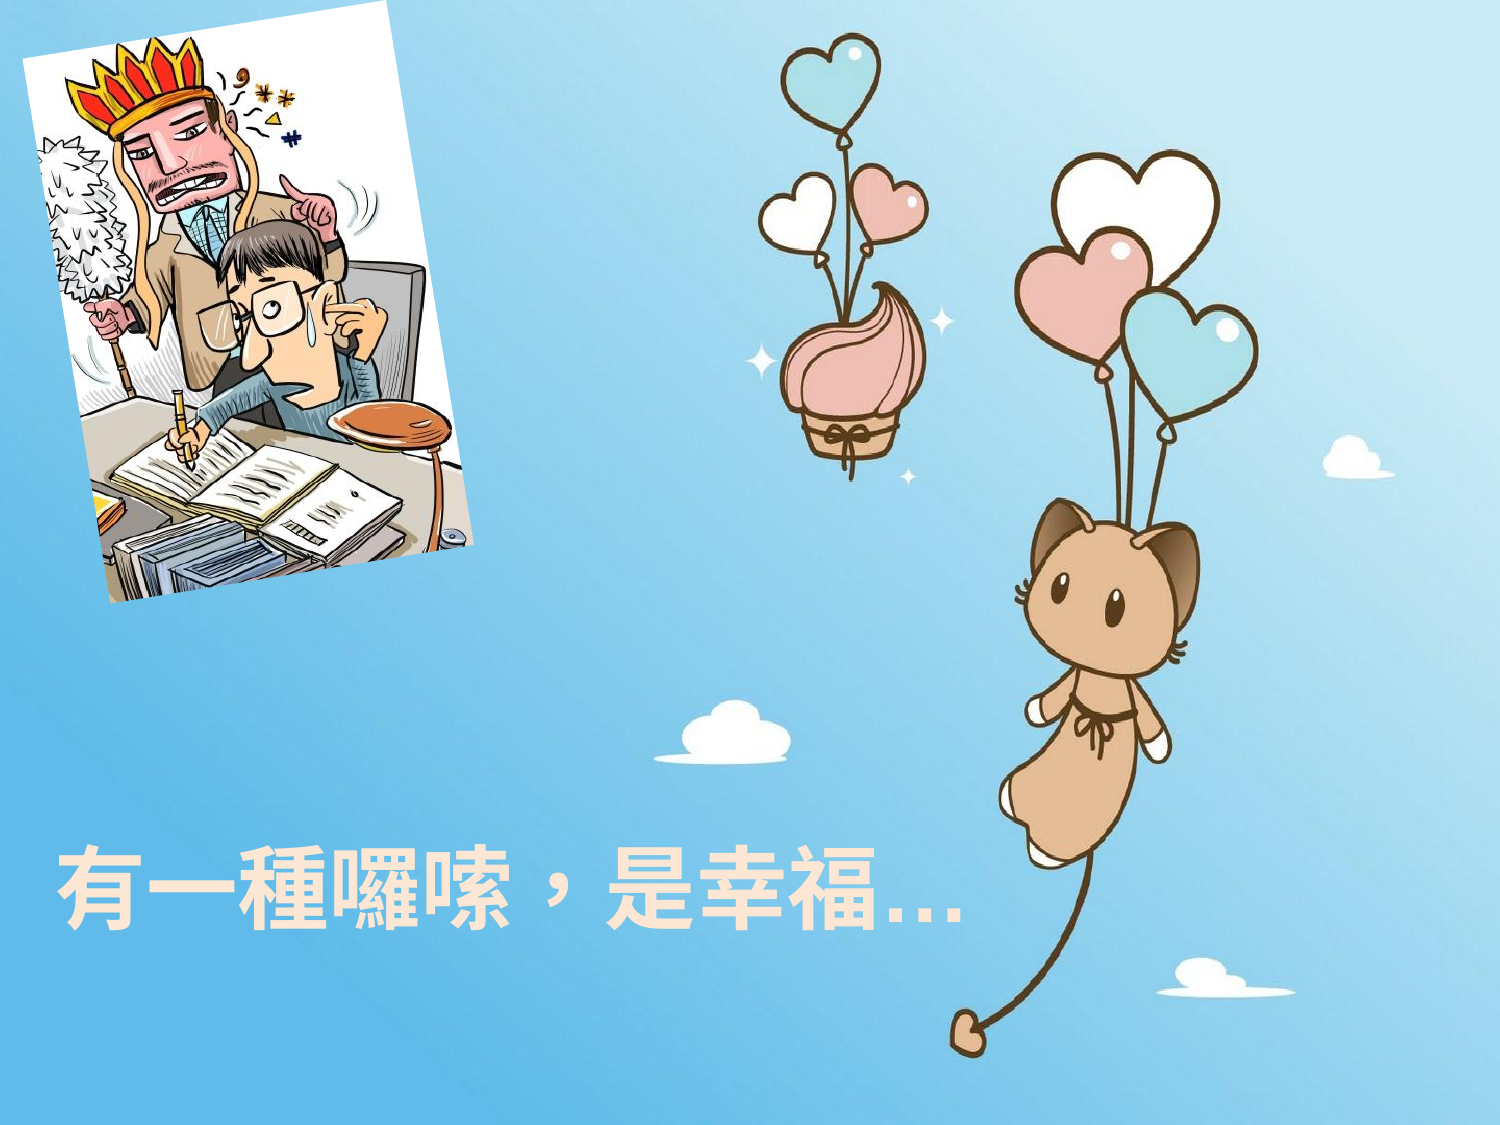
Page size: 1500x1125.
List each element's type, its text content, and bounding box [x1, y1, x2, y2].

text_box 有一種囉嗦，是幸福… [39, 822, 987, 948]
text_box [0, 0, 1500, 1125]
text_box [22, 0, 474, 604]
